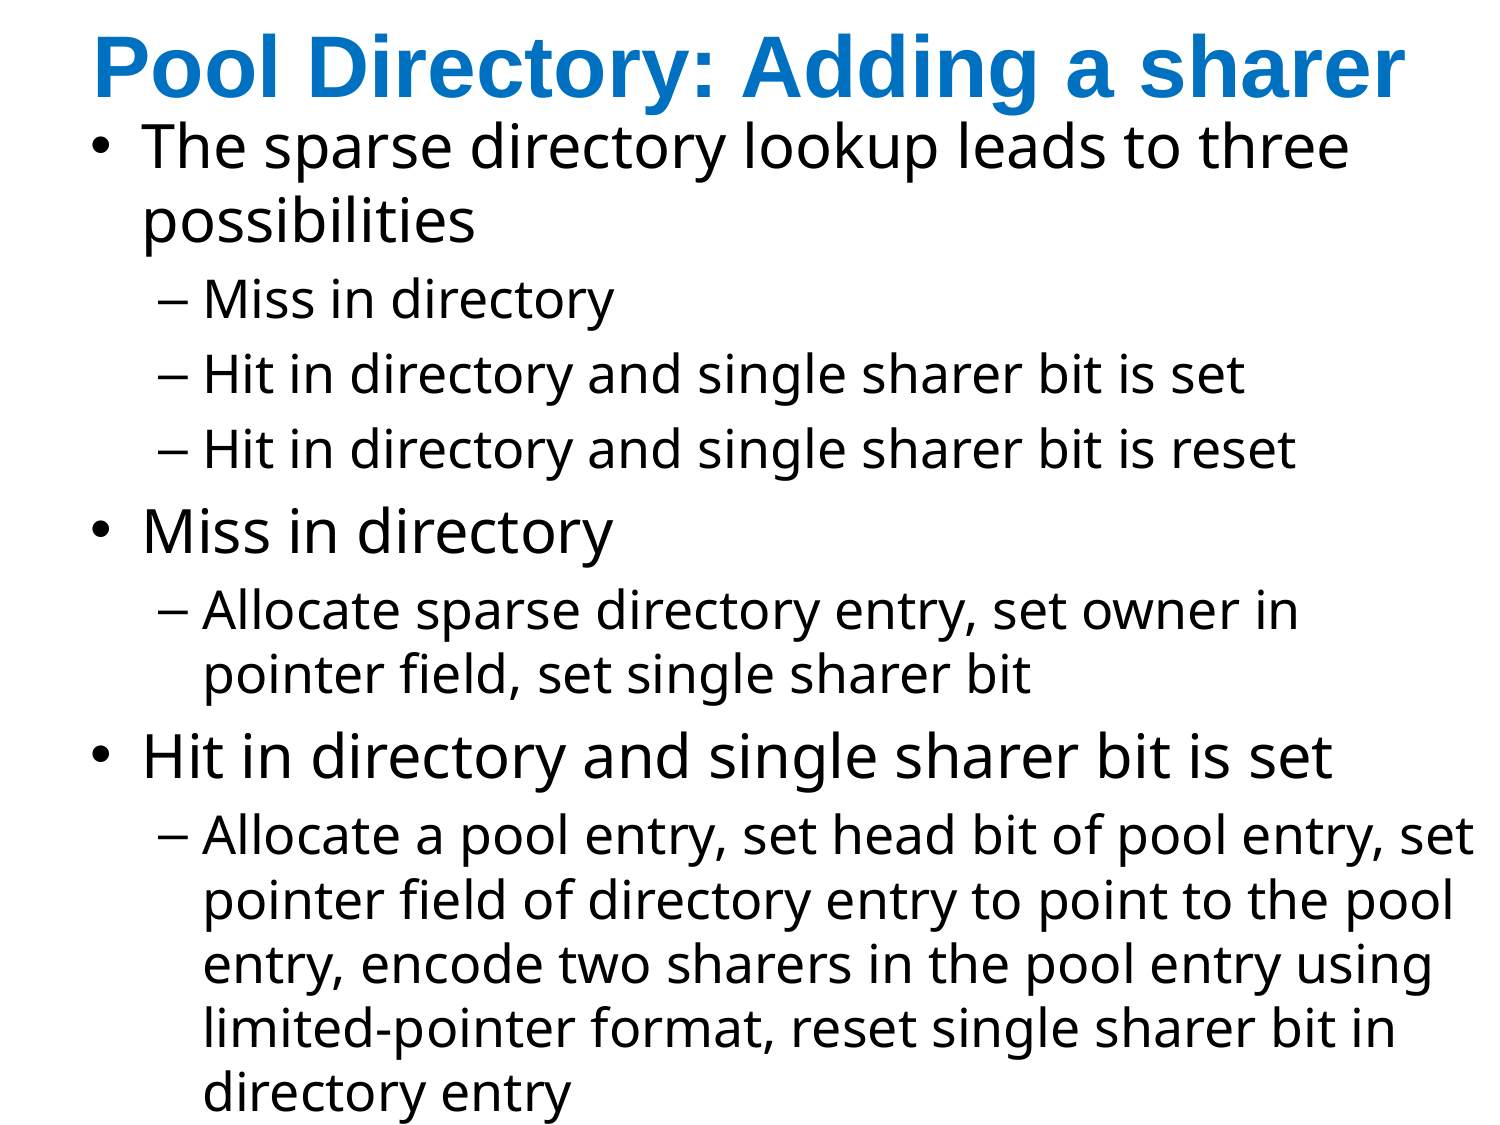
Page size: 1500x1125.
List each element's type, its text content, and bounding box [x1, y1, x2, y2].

list The sparse directory lookup leads to three possibilities Miss in directory Hit in directory and single sharer bit is set Hit in directory and single sharer bit is reset Miss in directory Allocate sparse directory entry, set owner in pointer field, set single sharer bit Hit in directory and single sharer bit is set Allocate a pool entry, set head bit of pool entry, set pointer field of directory entry to point to the pool entry, encode two sharers in the pool entry using limited-pointer format, reset single sharer bit in directory entry [75, 99, 1500, 1125]
title Pool Directory: Adding a sharer [0, 0, 1500, 125]
